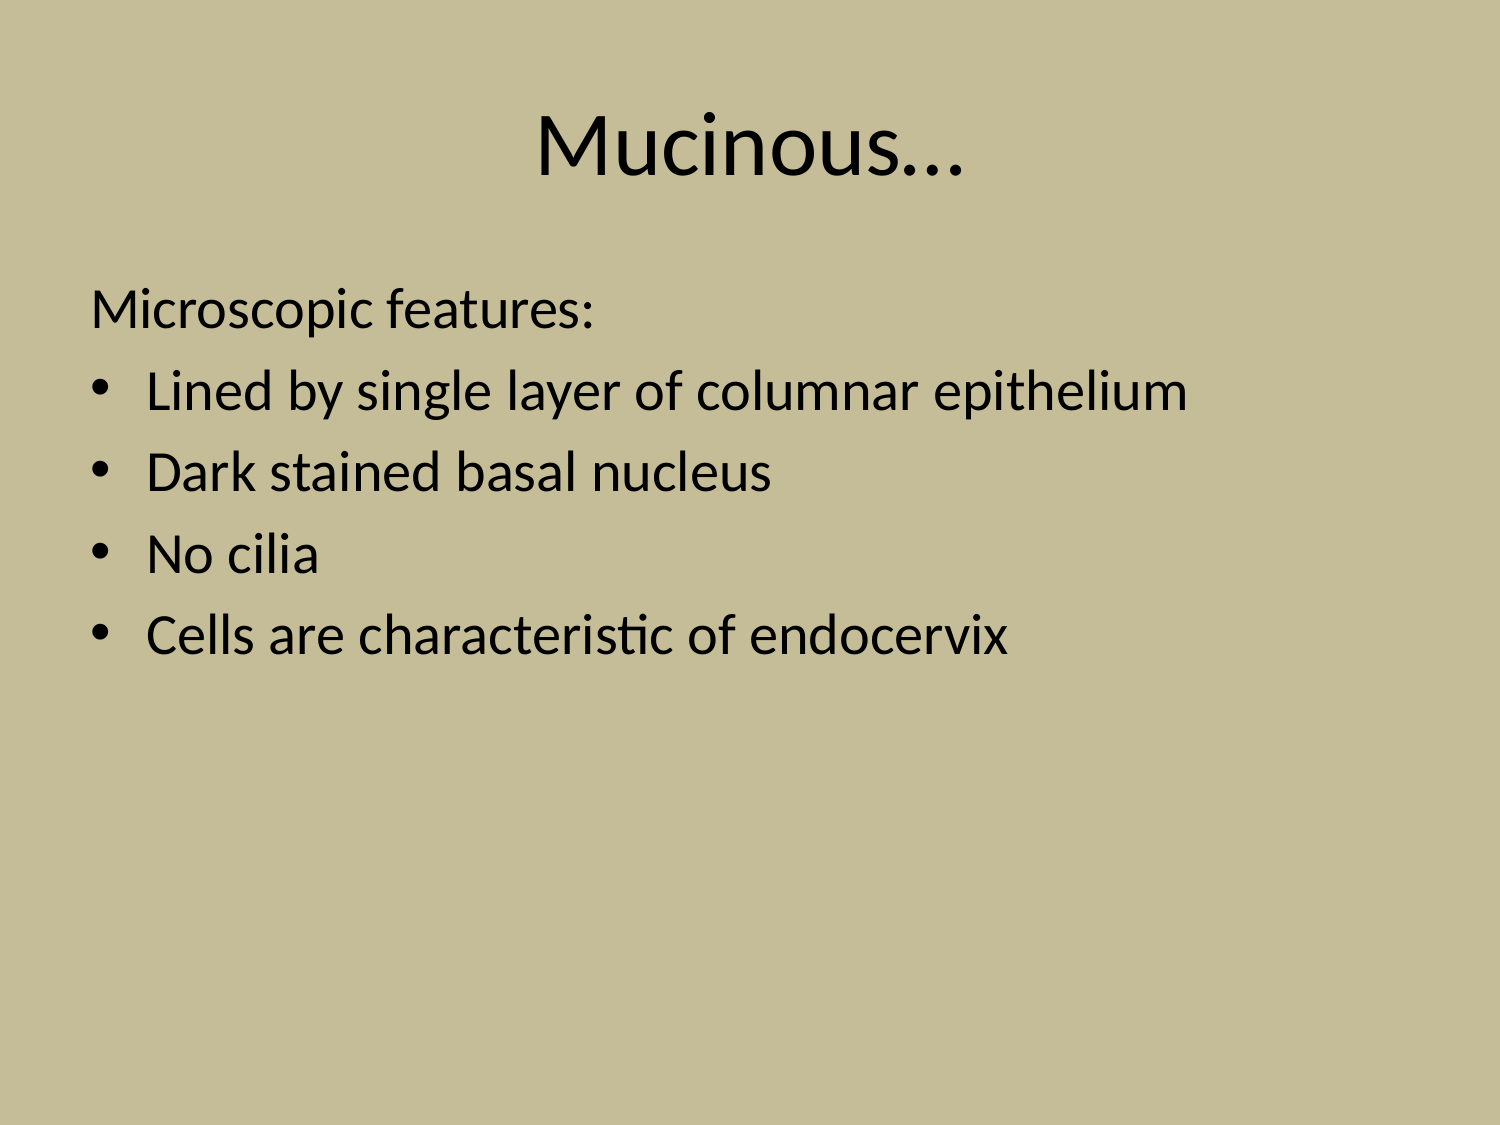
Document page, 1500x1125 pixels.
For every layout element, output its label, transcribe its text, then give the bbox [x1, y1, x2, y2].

title Mucinous… [75, 45, 1425, 233]
list Microscopic features: Lined by single layer of columnar epithelium Dark stained basal nucleus No cilia Cells are characteristic of endocervix [75, 262, 1425, 1005]
